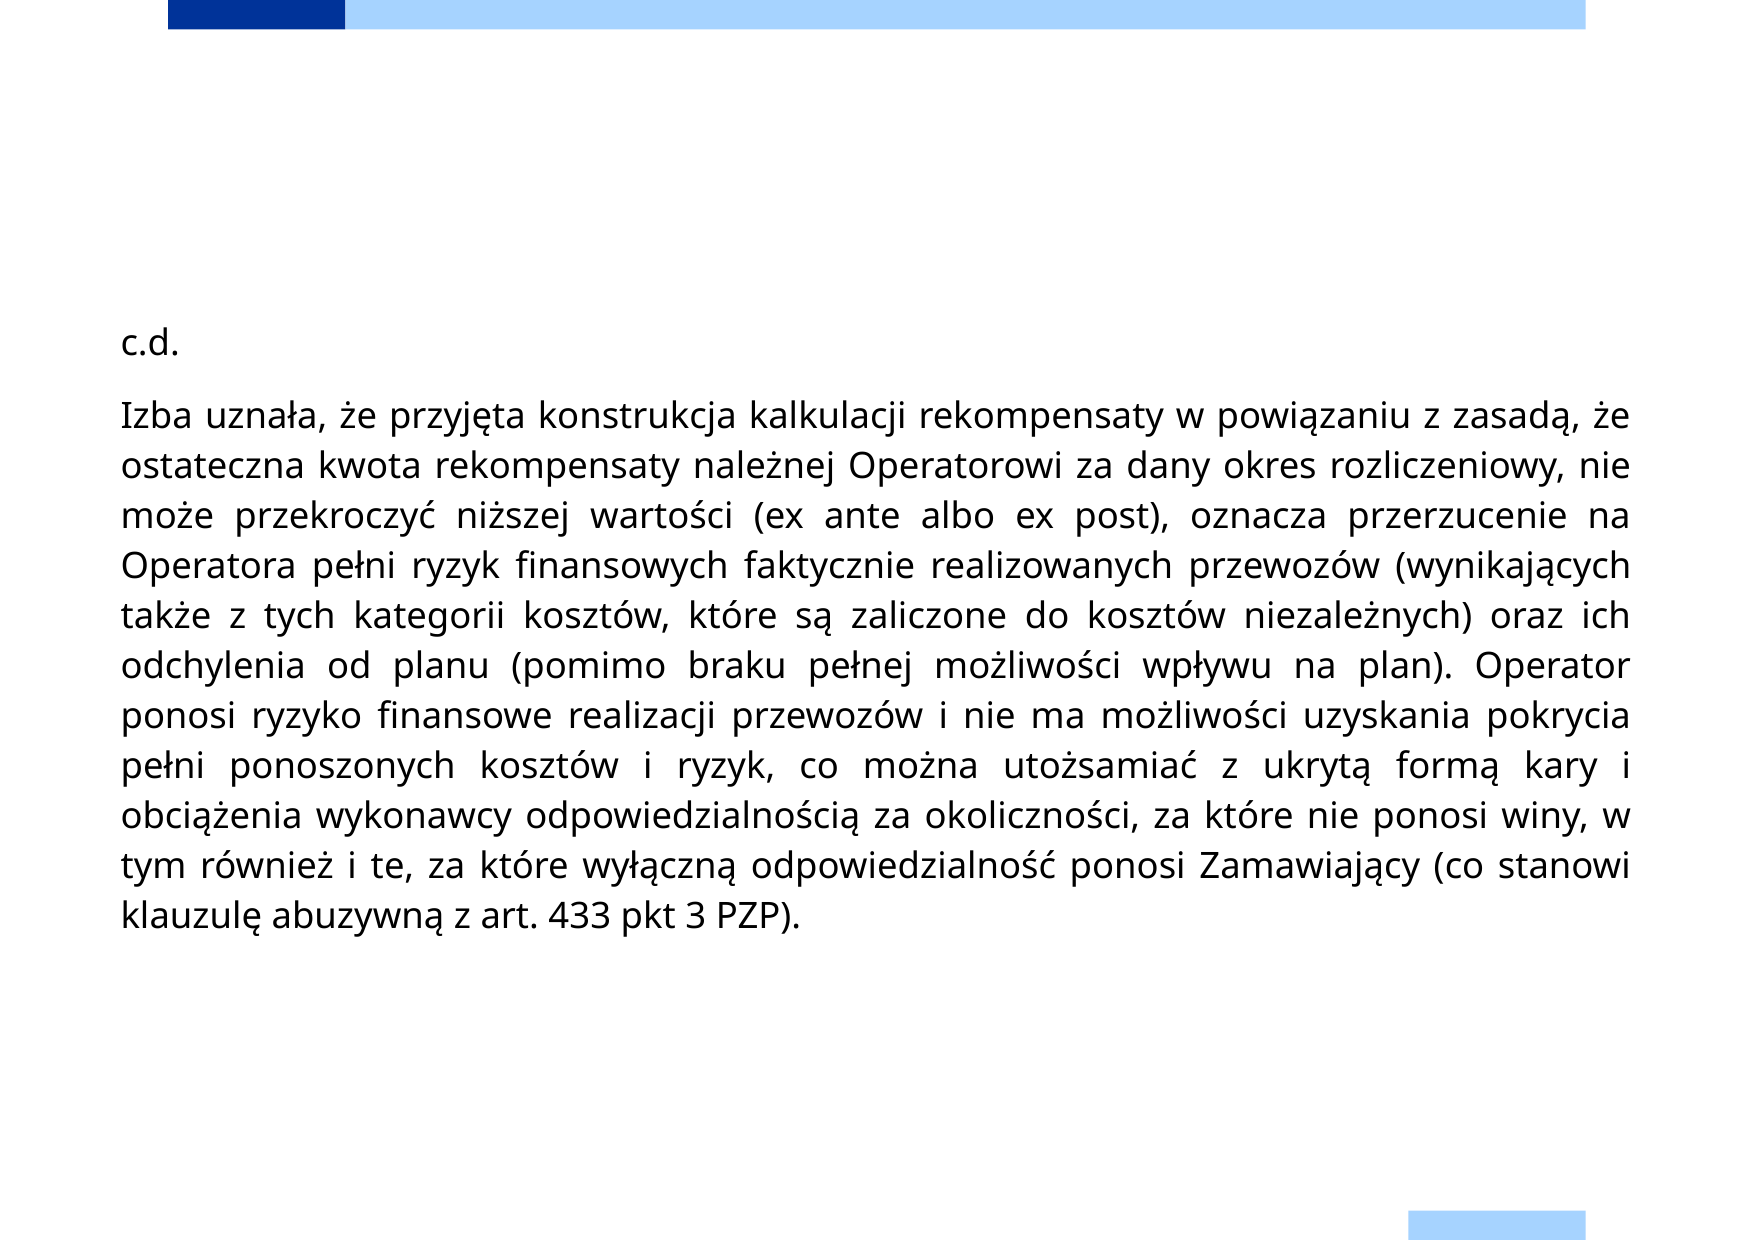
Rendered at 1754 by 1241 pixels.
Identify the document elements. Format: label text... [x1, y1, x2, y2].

list c.d. Izba uznała, że przyjęta konstrukcja kalkulacji rekompensaty w powiązaniu z zasadą, że ostateczna kwota rekompensaty należnej Operatorowi za dany okres rozliczeniowy, nie może przekroczyć niższej wartości (ex ante albo ex post), oznacza przerzucenie na Operatora pełni ryzyk finansowych faktycznie realizowanych przewozów (wynikających także z tych kategorii kosztów, które są zaliczone do kosztów niezależnych) oraz ich odchylenia od planu (pomimo braku pełnej możliwości wpływu na plan). Operator ponosi ryzyko finansowe realizacji przewozów i nie ma możliwości uzyskania pokrycia pełni ponoszonych kosztów i ryzyk, co można utożsamiać z ukrytą formą kary i obciążenia wykonawcy odpowiedzialnością za okoliczności, za które nie ponosi winy, w tym również i te, za które wyłączną odpowiedzialność ponosi Zamawiający (co stanowi klauzulę abuzywną z art. 433 pkt 3 PZP). [120, 312, 1634, 860]
